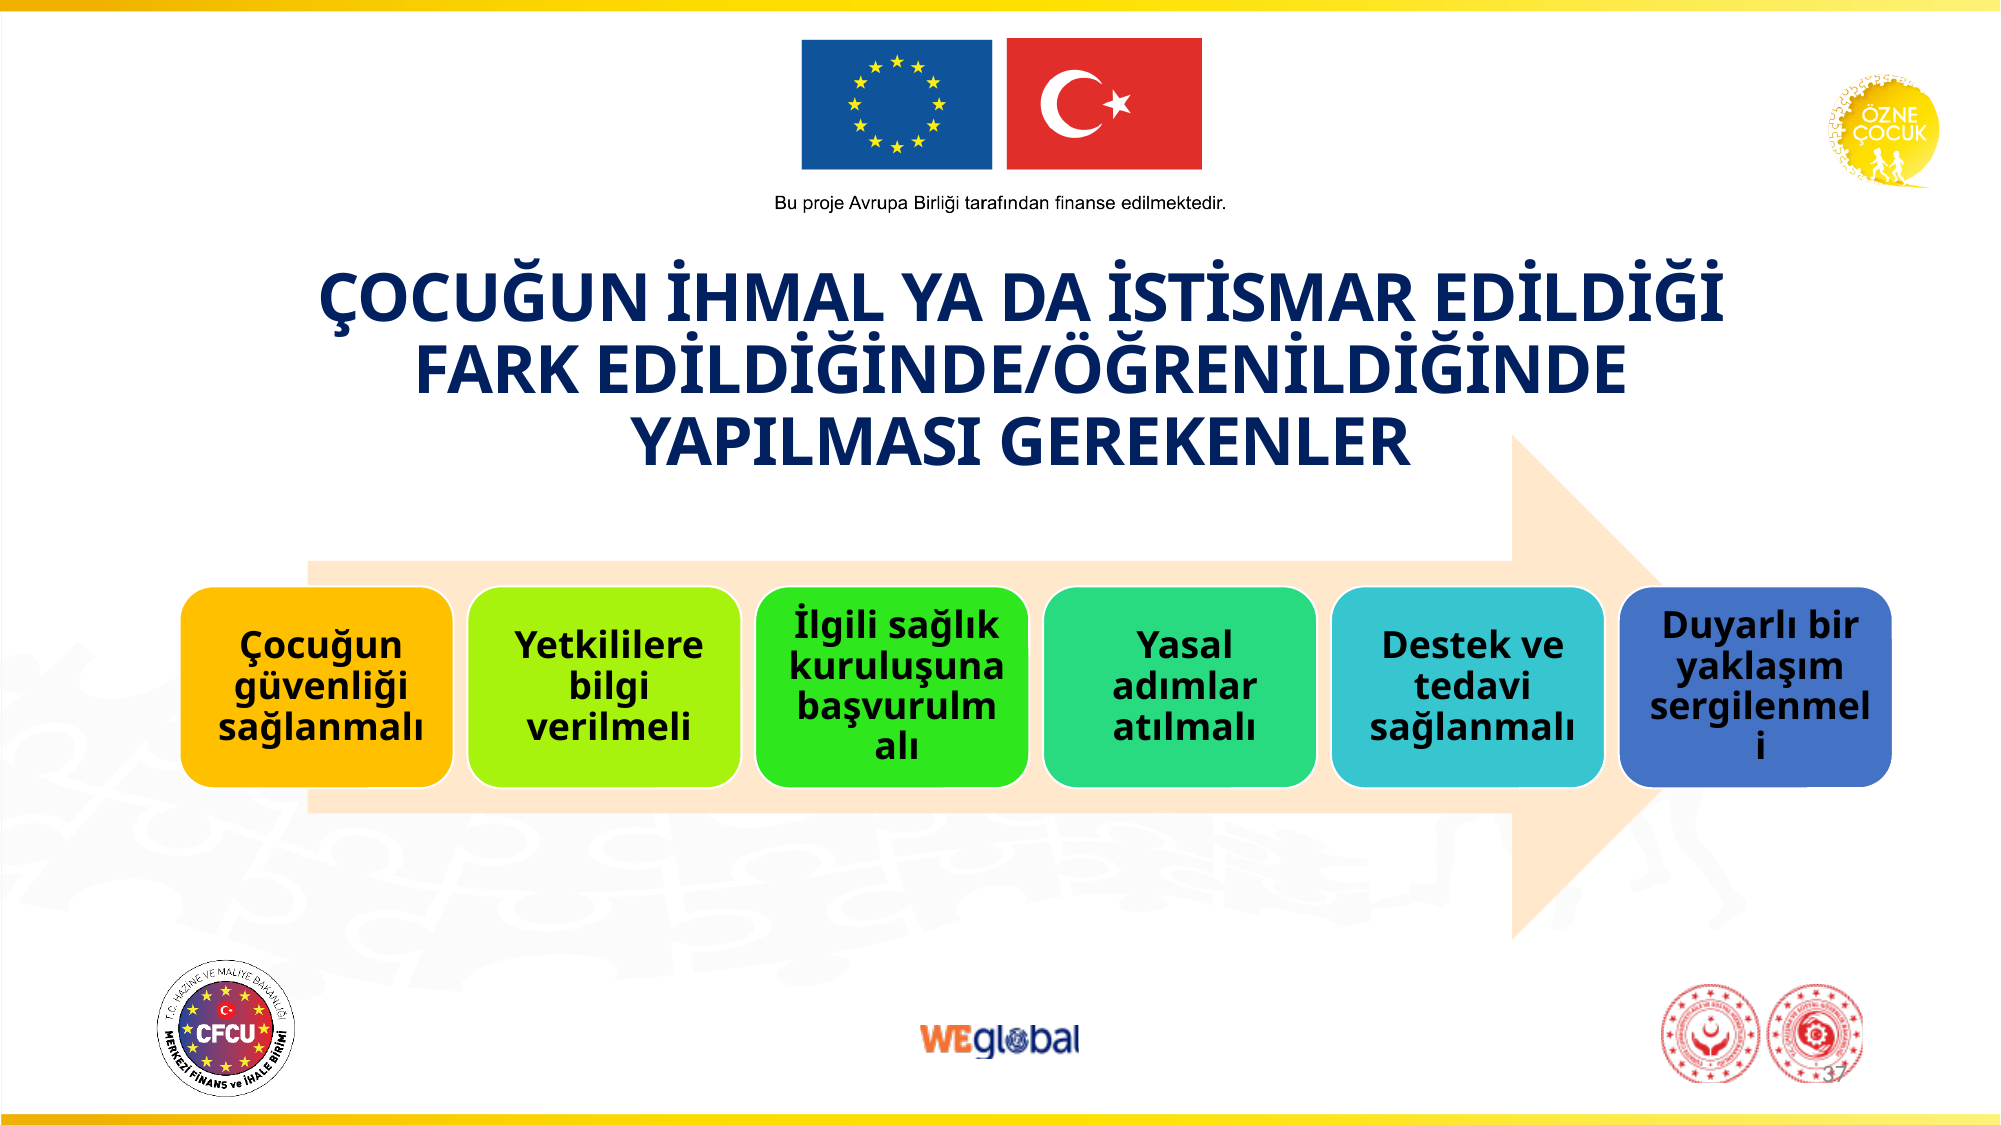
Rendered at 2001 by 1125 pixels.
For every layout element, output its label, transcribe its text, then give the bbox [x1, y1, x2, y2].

title ÇOCUĞUN İHMAL YA DA İSTİSMAR EDİLDİĞİ FARK EDİLDİĞİNDE/ÖĞRENİLDİĞİNDE YAPILMASI GEREKENLER [270, 221, 1771, 434]
picture [0, 0, 2001, 1125]
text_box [179, 434, 1894, 940]
slide_number 37 [1412, 1042, 1863, 1103]
